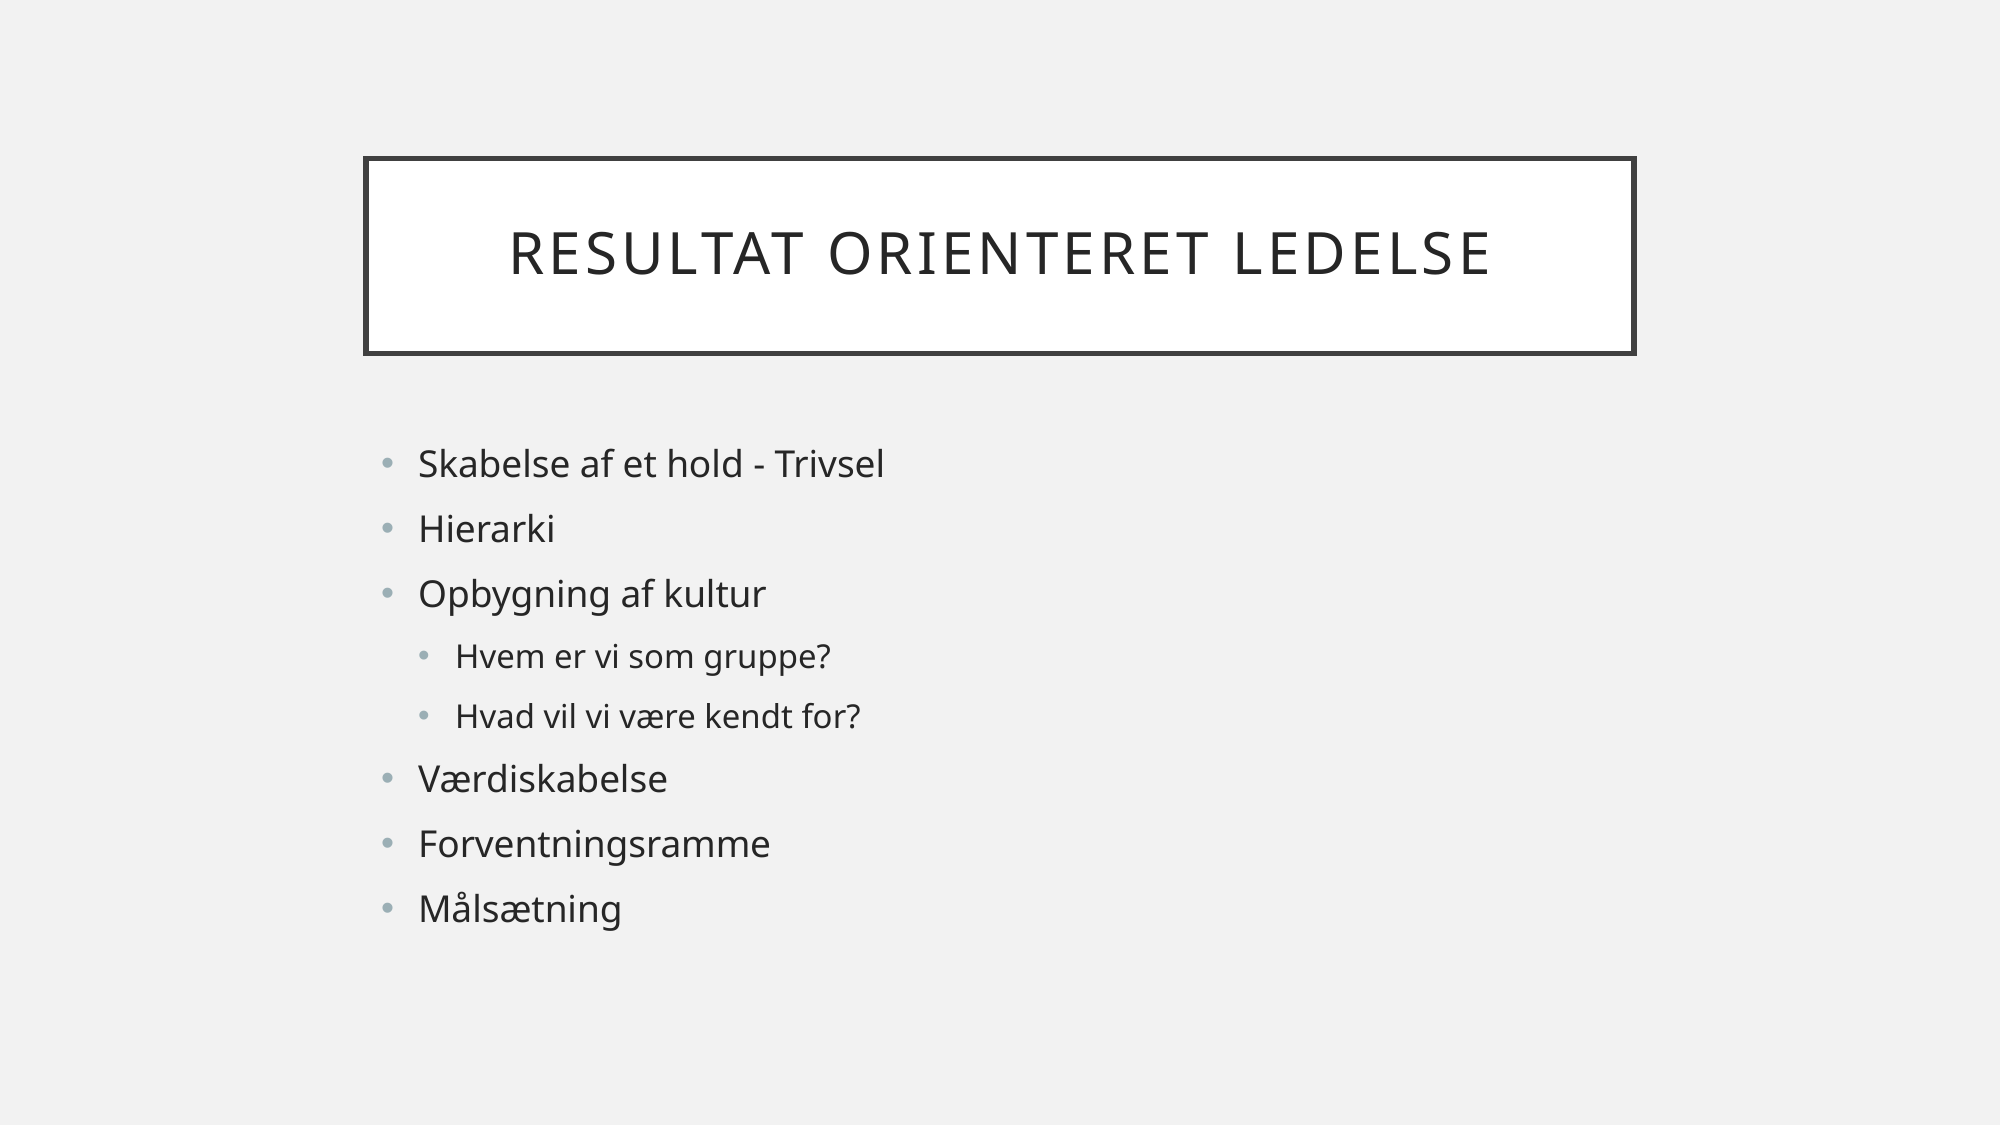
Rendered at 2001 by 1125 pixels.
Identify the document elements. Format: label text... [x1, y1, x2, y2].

title Resultat orienteret ledelse [363, 156, 1637, 356]
list Skabelse af et hold - Trivsel Hierarki Opbygning af kultur Hvem er vi som gruppe? Hvad vil vi være kendt for? Værdiskabelse Forventningsramme Målsætning [366, 432, 1634, 942]
